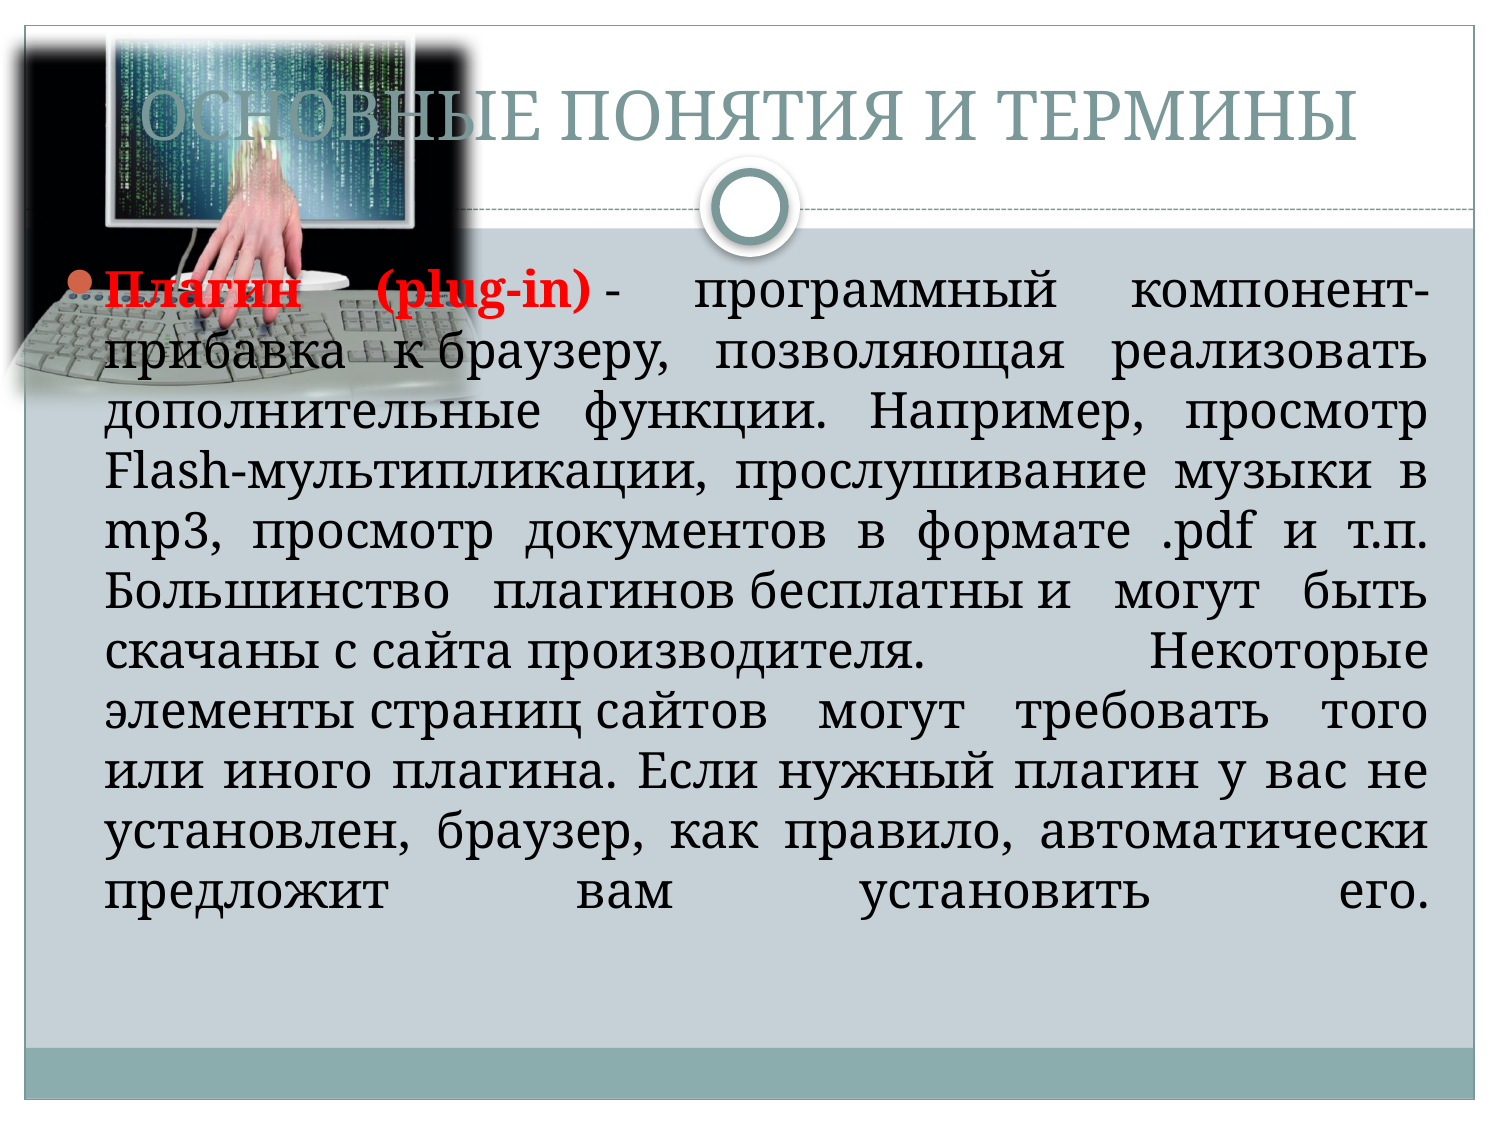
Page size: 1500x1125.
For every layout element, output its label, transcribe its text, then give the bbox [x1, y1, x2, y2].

list Плагин (plug-in) - программный компонент-прибавка к браузеру, позволяющая реализовать дополнительные функции. Например, просмотр Flash-мультипликации, прослушивание музыки в mp3, просмотр документов в формате .pdf и т.п. Большинство плагинов бесплатны и могут быть скачаны с сайта производителя. Некоторые элементы страниц сайтов могут требовать того или иного плагина. Если нужный плагин у вас не установлен, браузер, как правило, автоматически предложит вам установить его. [49, 250, 1445, 1001]
picture [0, 30, 485, 413]
title ОСНОВНЫЕ ПОНЯТИЯ И ТЕРМИНЫ [489, 37, 1450, 162]
